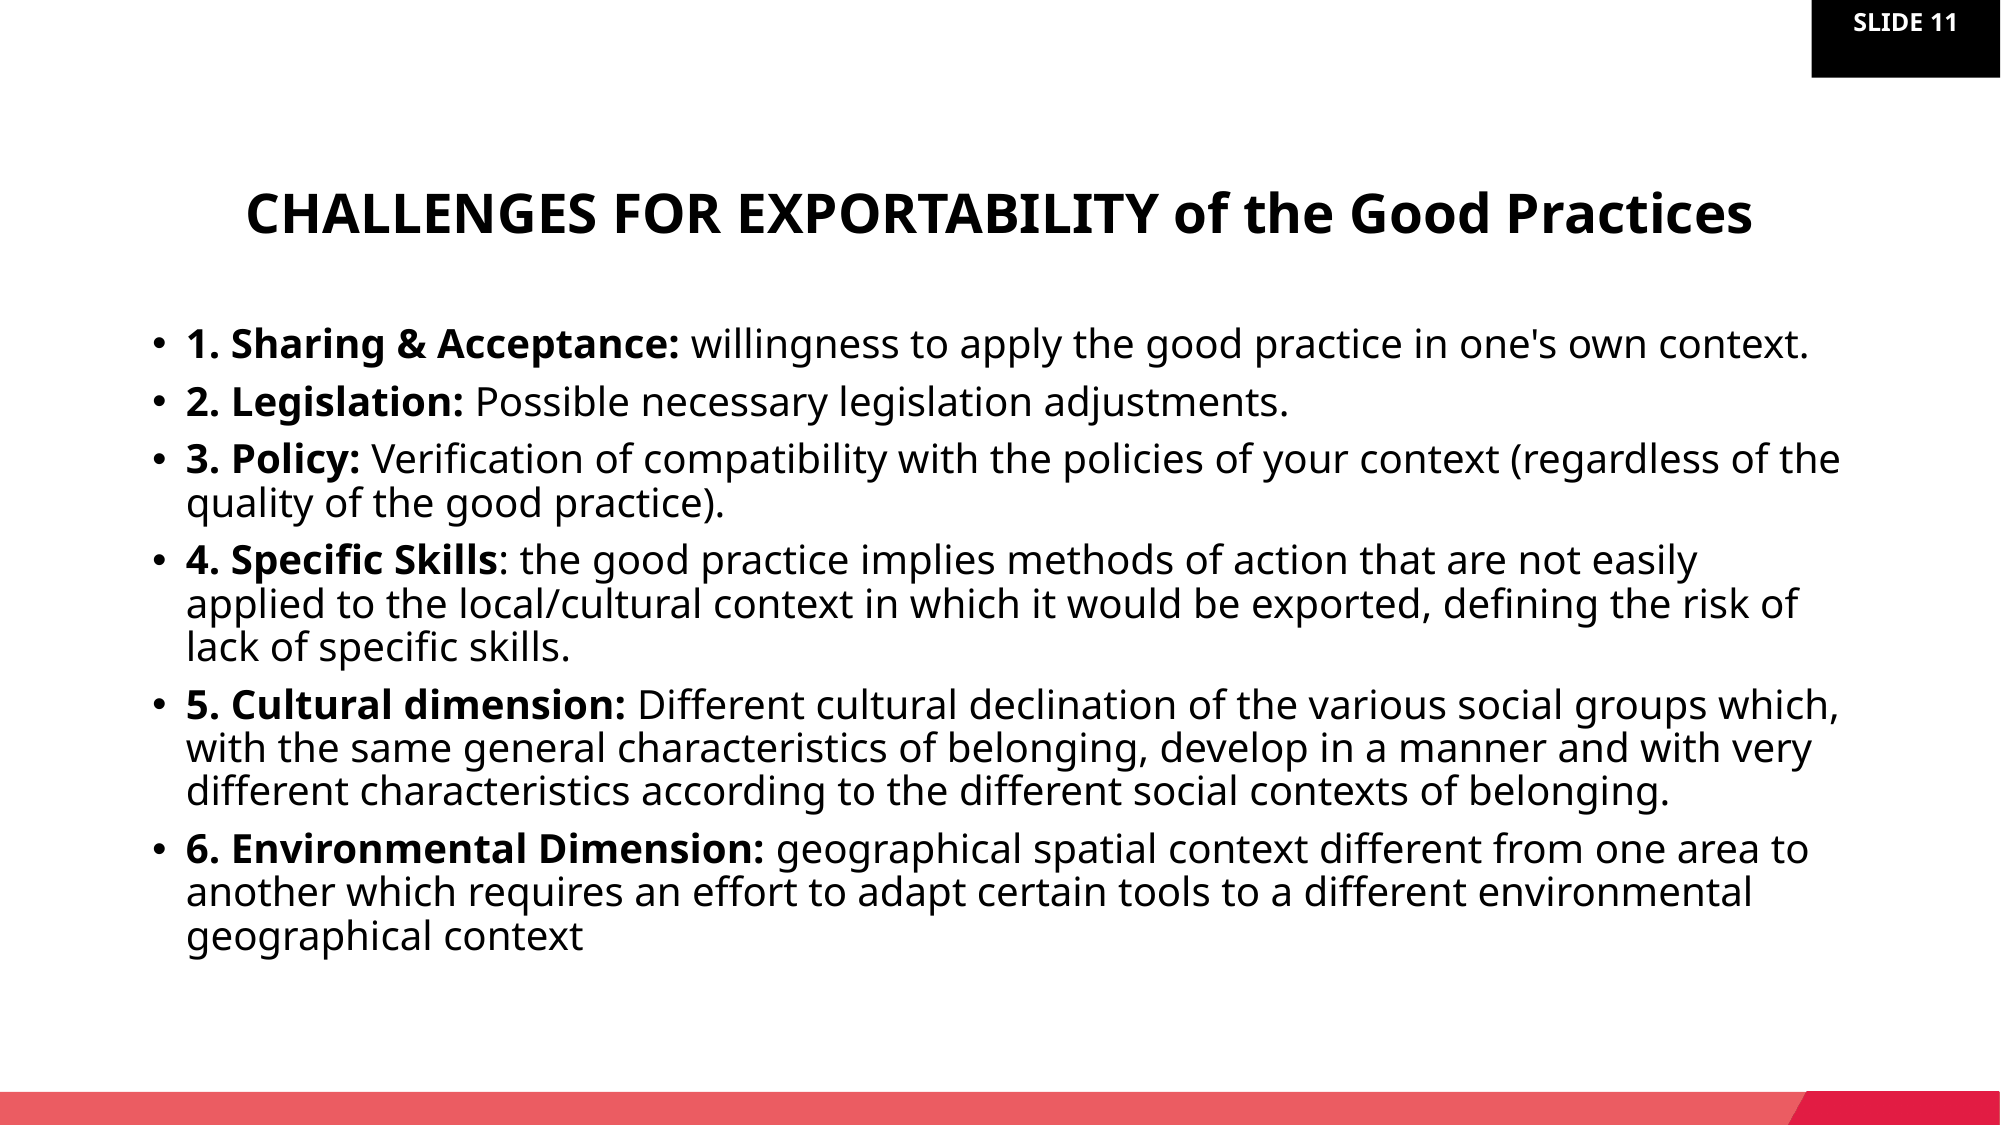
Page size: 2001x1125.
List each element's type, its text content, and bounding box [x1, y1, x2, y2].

title CHALLENGES FOR EXPORTABILITY of the Good Practices [0, 59, 2000, 254]
list 1. Sharing & Acceptance: willingness to apply the good practice in one's own context. 2. Legislation: Possible necessary legislation adjustments. 3. Policy: Verification of compatibility with the policies of your context (regardless of the quality of the good practice). 4. Specific Skills: the good practice implies methods of action that are not easily applied to the local/cultural context in which it would be exported, defining the risk of lack of specific skills. 5. Cultural dimension: Different cultural declination of the various social groups which, with the same general characteristics of belonging, develop in a manner and with very different characteristics according to the different social contexts of belonging. 6. Environmental Dimension: geographical spatial context different from one area to another which requires an effort to adapt certain tools to a different environmental geographical context [137, 254, 1863, 1014]
picture [1785, 1091, 2000, 1125]
